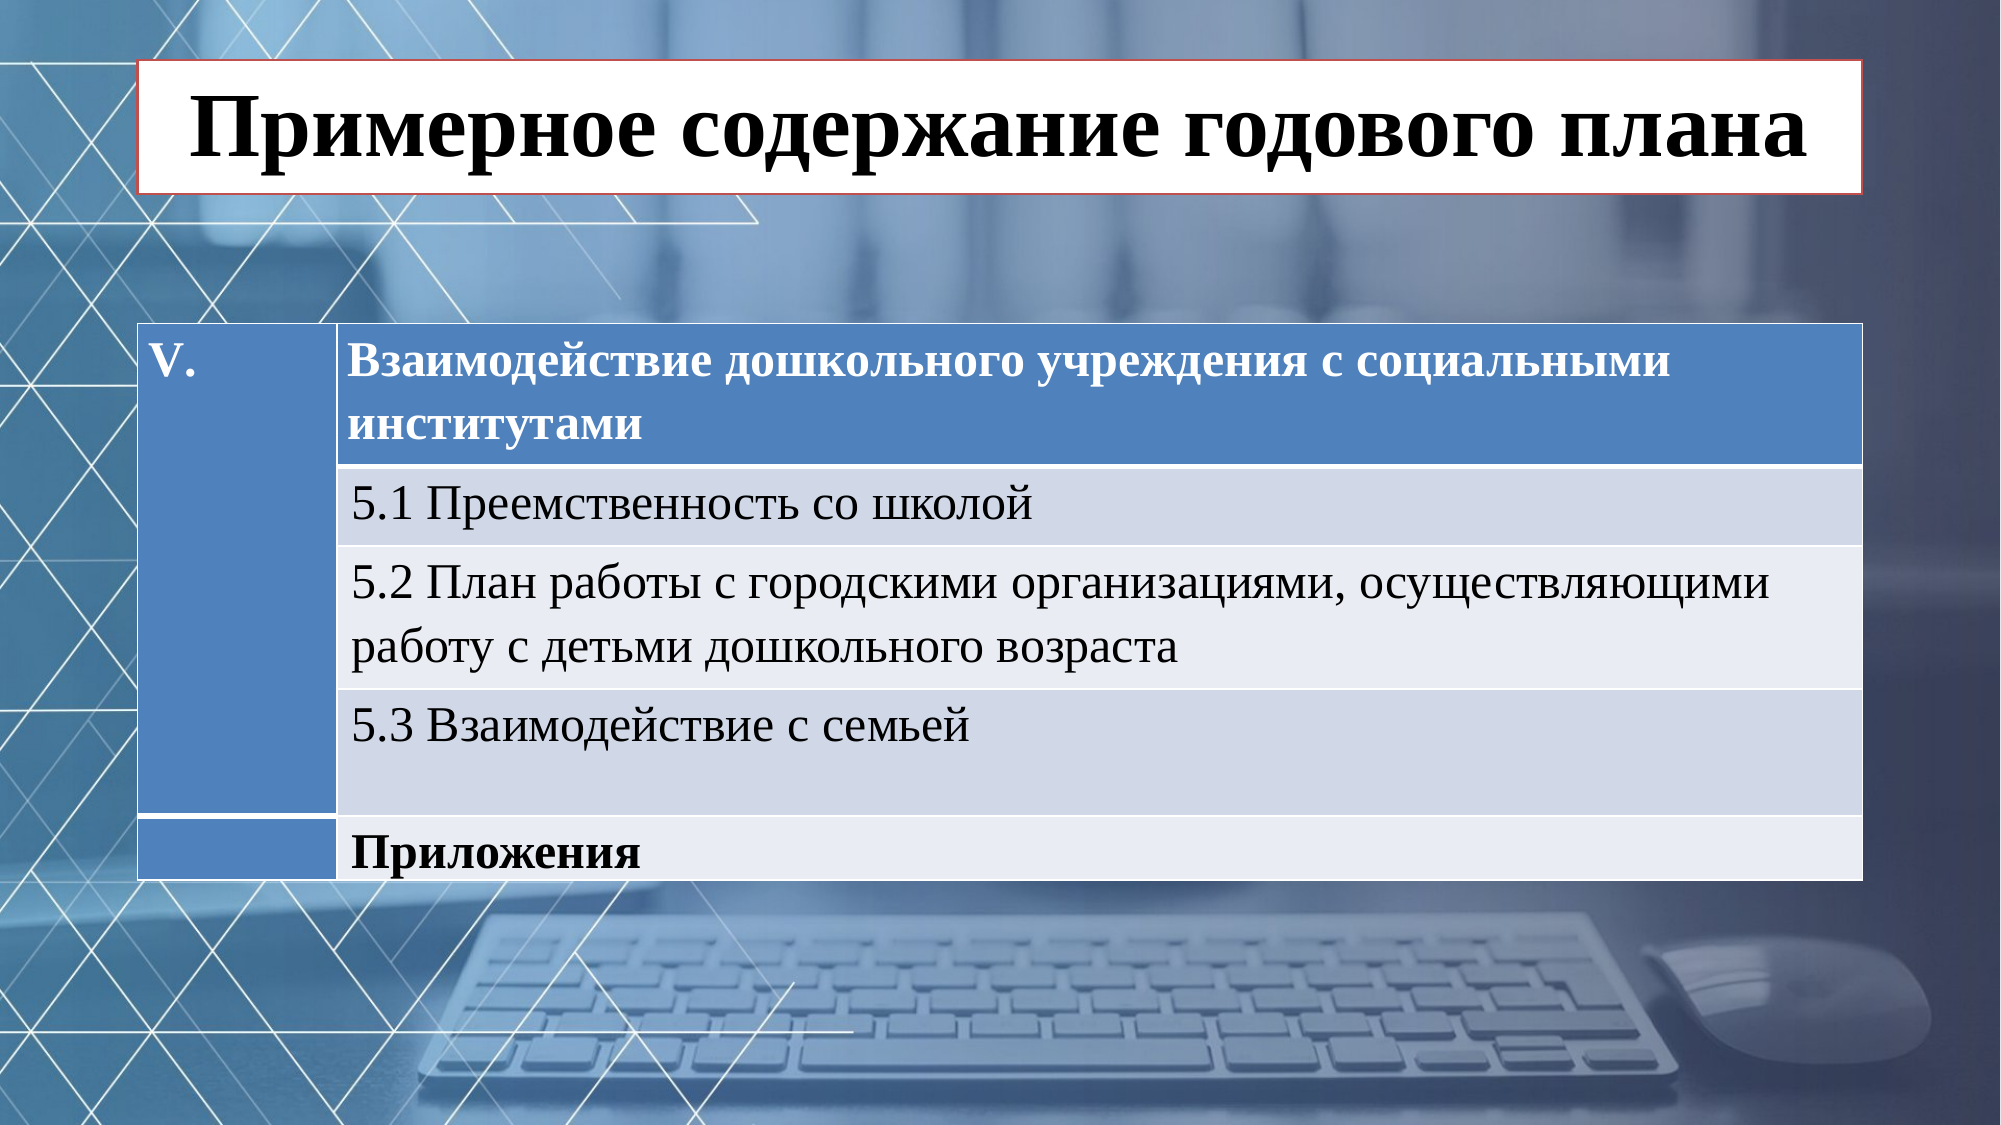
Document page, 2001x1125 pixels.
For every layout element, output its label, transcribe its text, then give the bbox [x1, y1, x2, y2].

table_cell 5.3 Взаимодействие с семьей [338, 690, 1862, 815]
table_cell 5.2 План работы с городскими организациями, осуществляющими работу с детьми дошкольного возраста [338, 547, 1862, 688]
table_cell Приложения [338, 817, 1862, 879]
table_header Взаимодействие дошкольного учреждения с социальными институтами [338, 324, 1862, 464]
picture [0, 0, 2001, 1125]
table_cell [138, 819, 336, 879]
title Примерное содержание годового плана [136, 59, 1863, 195]
table_header V. [138, 324, 336, 813]
table_cell 5.1 Преемственность со школой [338, 469, 1862, 545]
